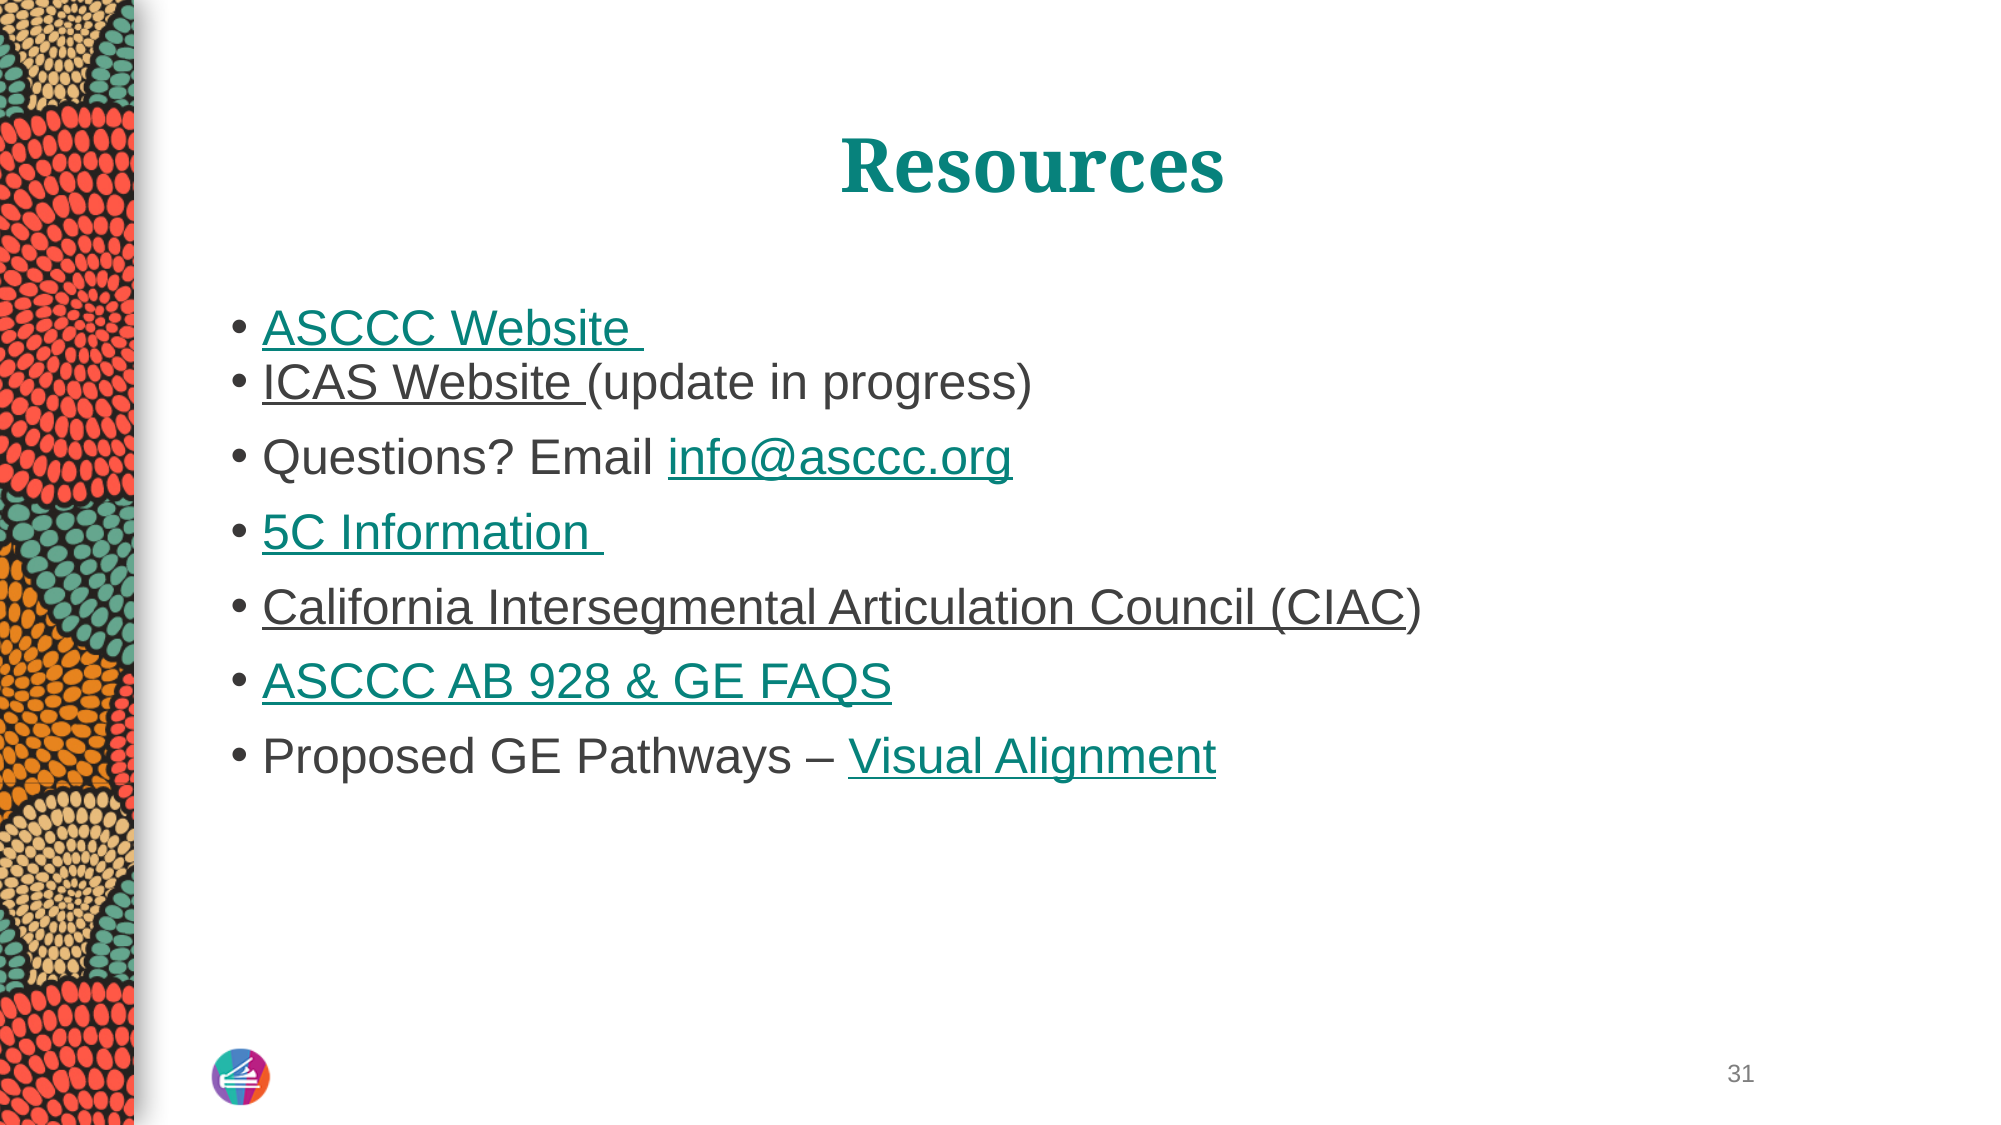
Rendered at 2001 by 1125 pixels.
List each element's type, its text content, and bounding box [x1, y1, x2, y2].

picture [0, 0, 134, 1125]
title Resources [209, 59, 1858, 278]
picture [209, 1046, 272, 1108]
slide_number 31 [1712, 1042, 1863, 1103]
list ASCCC Website ICAS Website (update in progress) Questions? Email info@asccc.org 5C Information California Intersegmental Articulation Council (CIAC) ASCCC AB 928 & GE FAQS Proposed GE Pathways – Visual Alignment [209, 294, 1860, 1020]
